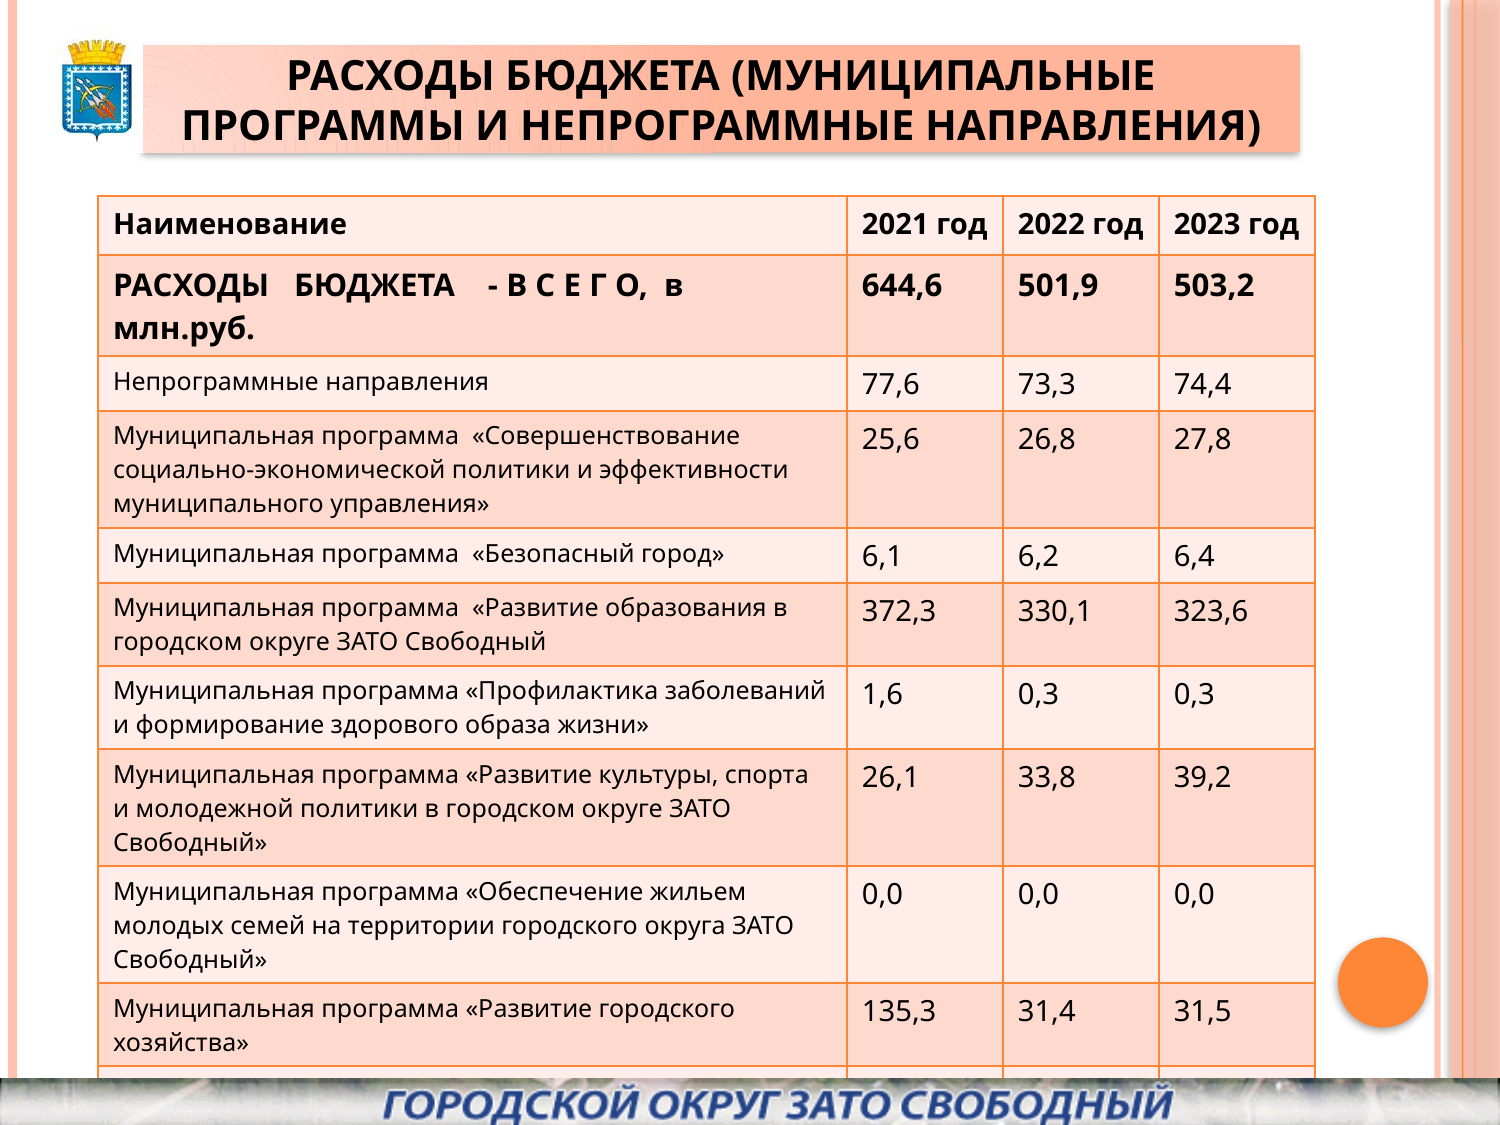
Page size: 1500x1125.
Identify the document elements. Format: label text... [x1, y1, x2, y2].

table_cell Муниципальная программа «Развитие образования в городском округе ЗАТО Свободный [99, 584, 846, 665]
table_cell 73,3 [1004, 357, 1158, 410]
title Расходы бюджета (муниципальные программы и непрограммные направления) [150, 44, 1301, 153]
table_cell 85,2 [1160, 1067, 1314, 1075]
table_header 2021 год [848, 197, 1002, 254]
table_cell 6,4 [1160, 529, 1314, 582]
table_cell Муниципальная программа «Совершенствование социально-экономической политики и эффективности муниципального управления» [99, 412, 846, 527]
table_cell 26,1 [848, 750, 1002, 865]
table_cell 323,6 [1160, 584, 1314, 665]
table_cell 26,8 [1004, 412, 1158, 527]
table_cell 74,4 [1160, 357, 1314, 410]
table_cell 0,0 [848, 867, 1002, 982]
picture [52, 30, 144, 154]
table_cell 501,9 [1004, 256, 1158, 355]
table_cell % расходов на муниципальные программы [99, 1067, 846, 1075]
table_cell 6,1 [848, 529, 1002, 582]
table_header 2022 год [1004, 197, 1158, 254]
table_cell 1,6 [848, 667, 1002, 748]
table_cell 372,3 [848, 584, 1002, 665]
table_cell 27,8 [1160, 412, 1314, 527]
table_header 2023 год [1160, 197, 1314, 254]
table_cell 503,2 [1160, 256, 1314, 355]
table_cell 77,6 [848, 357, 1002, 410]
table_cell 31,4 [1004, 984, 1158, 1065]
table_cell 25,6 [848, 412, 1002, 527]
table_cell 39,2 [1160, 750, 1314, 865]
table_cell 330,1 [1004, 584, 1158, 665]
table_cell 0,3 [1004, 667, 1158, 748]
table_cell 88,0 [848, 1067, 1002, 1075]
table_cell Муниципальная программа «Безопасный город» [99, 529, 846, 582]
table_header Наименование [99, 197, 846, 254]
table_cell 0,0 [1004, 867, 1158, 982]
table_cell Муниципальная программа «Обеспечение жильем молодых семей на территории городского округа ЗАТО Свободный» [99, 867, 846, 982]
table_cell 0,3 [1160, 667, 1314, 748]
table_cell 0,0 [1160, 867, 1314, 982]
table_cell 6,2 [1004, 529, 1158, 582]
picture [0, 1078, 1500, 1125]
table_cell 33,8 [1004, 750, 1158, 865]
table_cell Муниципальная программа «Развитие культуры, спорта и молодежной политики в городском округе ЗАТО Свободный» [99, 750, 846, 865]
table_cell Непрограммные направления [99, 357, 846, 410]
table_cell 644,6 [848, 256, 1002, 355]
table_cell Муниципальная программа «Развитие городского хозяйства» [99, 984, 846, 1065]
table_cell РАСХОДЫ БЮДЖЕТА - В С Е Г О, в млн.руб. [99, 256, 846, 355]
table_cell 31,5 [1160, 984, 1314, 1065]
table_cell 135,3 [848, 984, 1002, 1065]
table_cell 85,4 [1004, 1067, 1158, 1075]
table_cell Муниципальная программа «Профилактика заболеваний и формирование здорового образа жизни» [99, 667, 846, 748]
